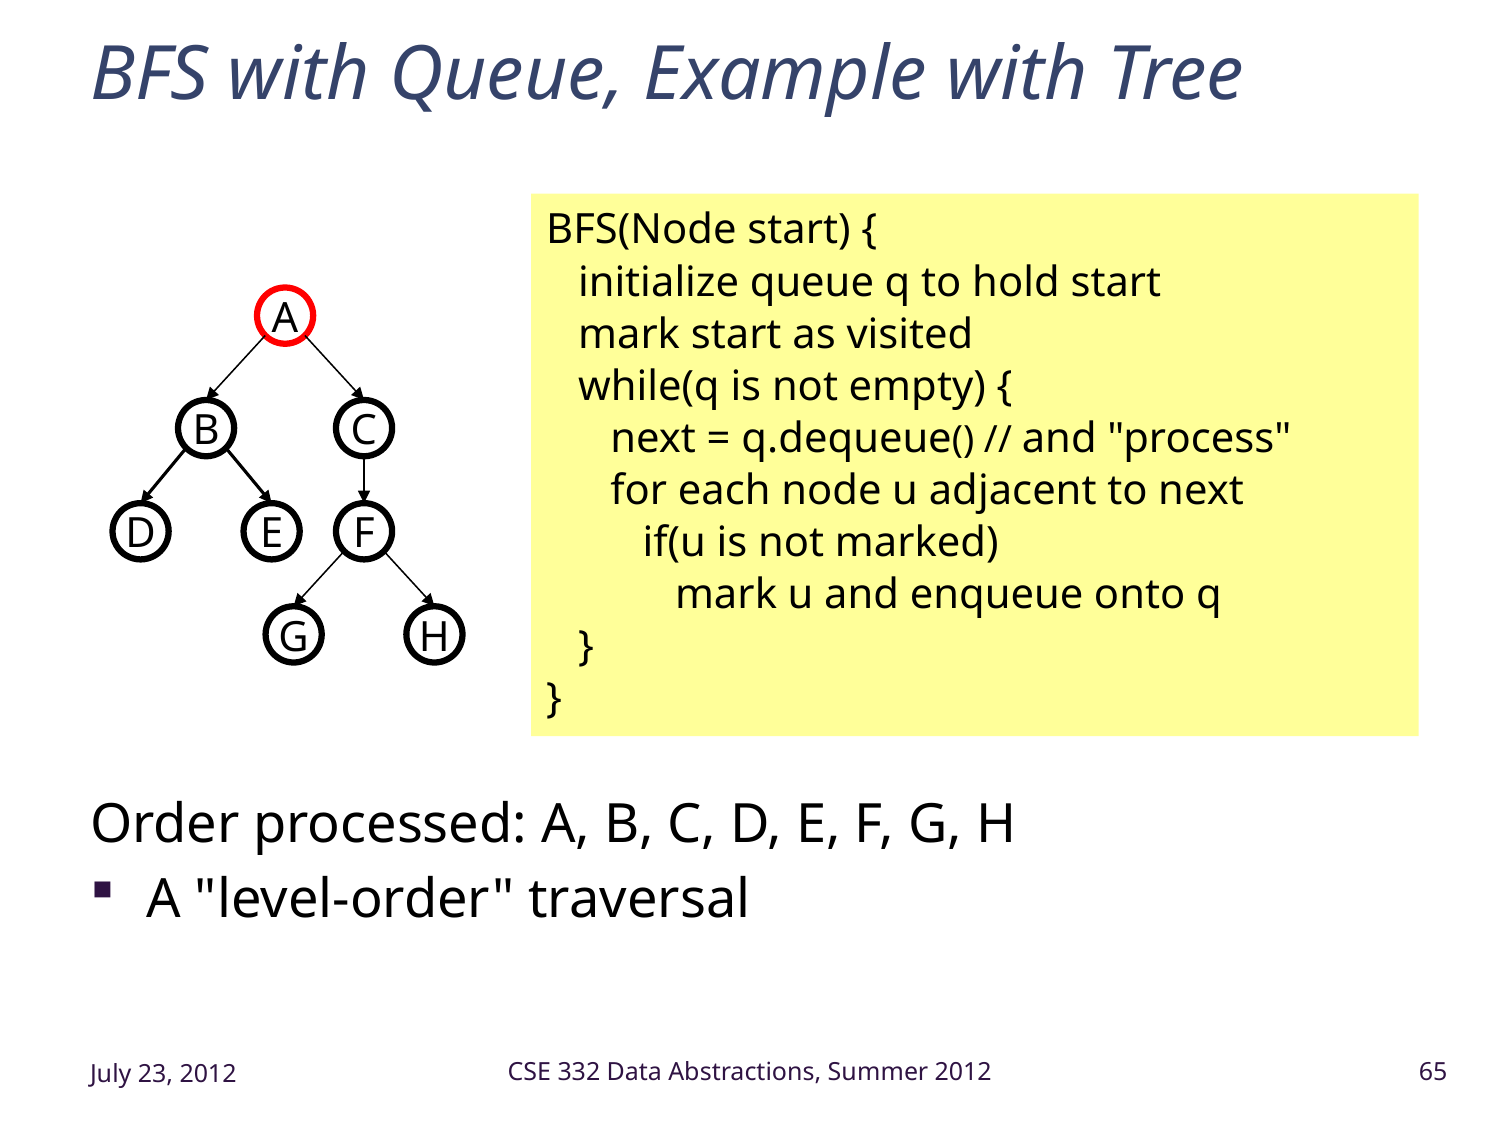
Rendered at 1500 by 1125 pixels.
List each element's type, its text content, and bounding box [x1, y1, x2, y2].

text_box BFS(Node start) { initialize queue q to hold start mark start as visited while(q is not empty) { next = q.dequeue() // and "process" for each node u adjacent to next if(u is not marked) mark u and enqueue onto q } } [531, 193, 1419, 737]
footer CSE 332 Data Abstractions, Summer 2012 [348, 1042, 1152, 1103]
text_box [112, 287, 463, 663]
list Order processed: A, B, C, D, E, F, G, H A "level-order" traversal [75, 780, 1463, 1025]
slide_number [75, 1042, 338, 1103]
slide_number 65 [1333, 1042, 1463, 1103]
title BFS with Queue, Example with Tree [75, 24, 1463, 105]
